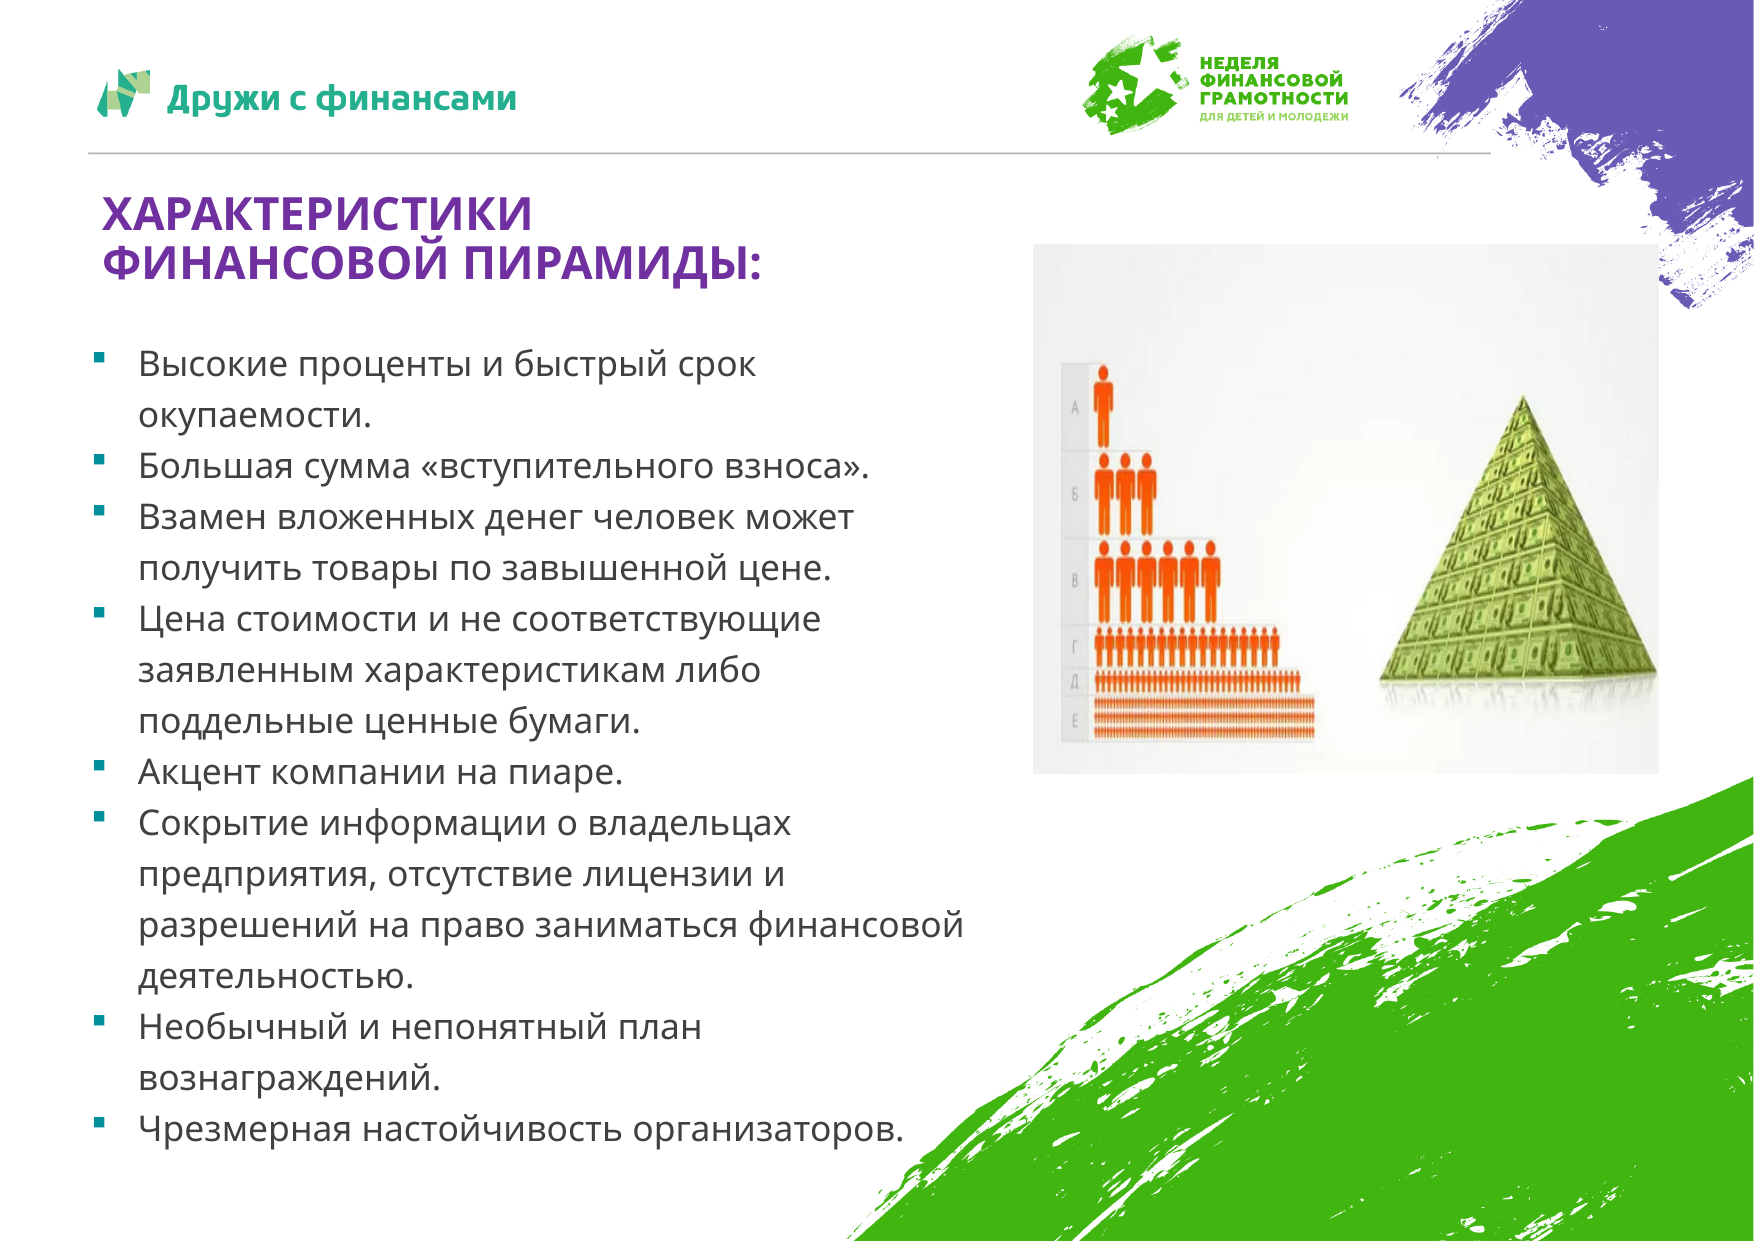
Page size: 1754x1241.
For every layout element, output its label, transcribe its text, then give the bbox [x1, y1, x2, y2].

picture [6, 0, 1754, 1241]
text_box Высокие проценты и быстрый срок окупаемости. Большая сумма «вступительного взноса». Взамен вложенных денег человек может получить товары по завышенной цене. Цена стоимости и не соответствующие заявленным характеристикам либо поддельные ценные бумаги. Акцент компании на пиаре. Сокрытие информации о владельцах предприятия, отсутствие лицензии и разрешений на право заниматься финансовой деятельностью. Необычный и непонятный план вознаграждений. Чрезмерная настойчивость организаторов. [82, 324, 992, 1022]
text_box ХАРАКТЕРИСТИКИ ФИНАНСОВОЙ ПИРАМИДЫ: [94, 183, 1720, 306]
